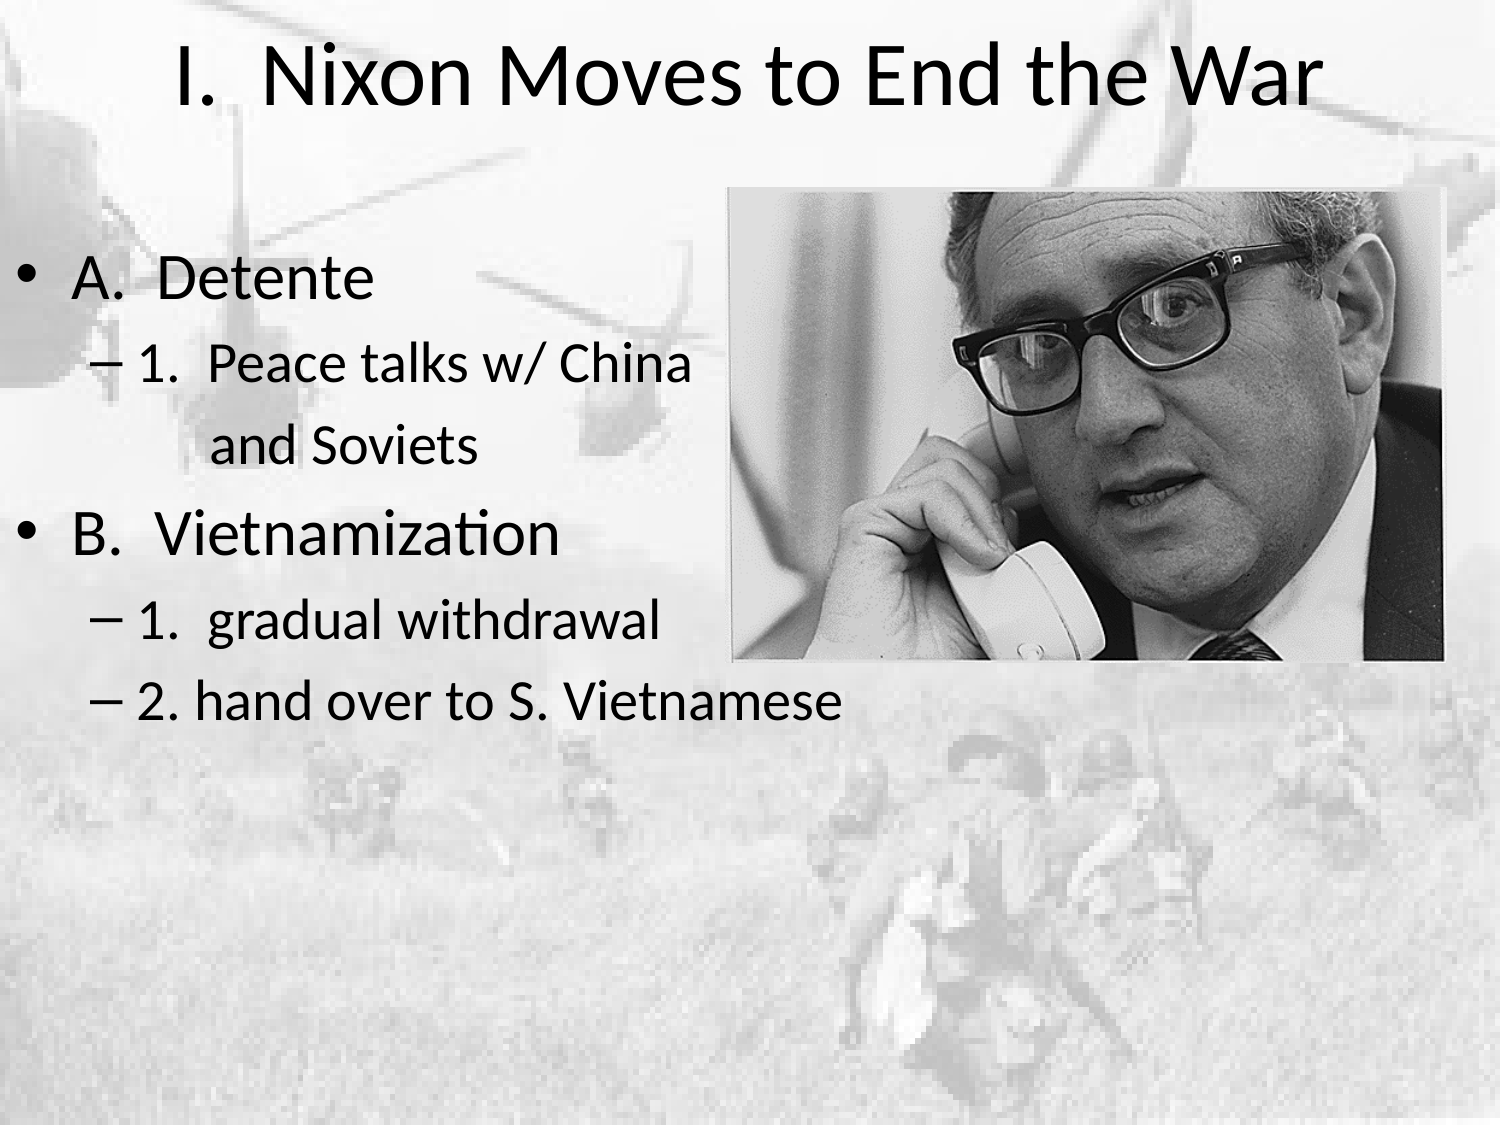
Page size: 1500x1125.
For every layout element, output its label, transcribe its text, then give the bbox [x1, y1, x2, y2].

picture [724, 187, 1447, 663]
list A. Detente 1. Peace talks w/ China and Soviets B. Vietnamization 1. gradual withdrawal 2. hand over to S. Vietnamese [0, 224, 1350, 968]
title I. Nixon Moves to End the War [75, 0, 1425, 163]
